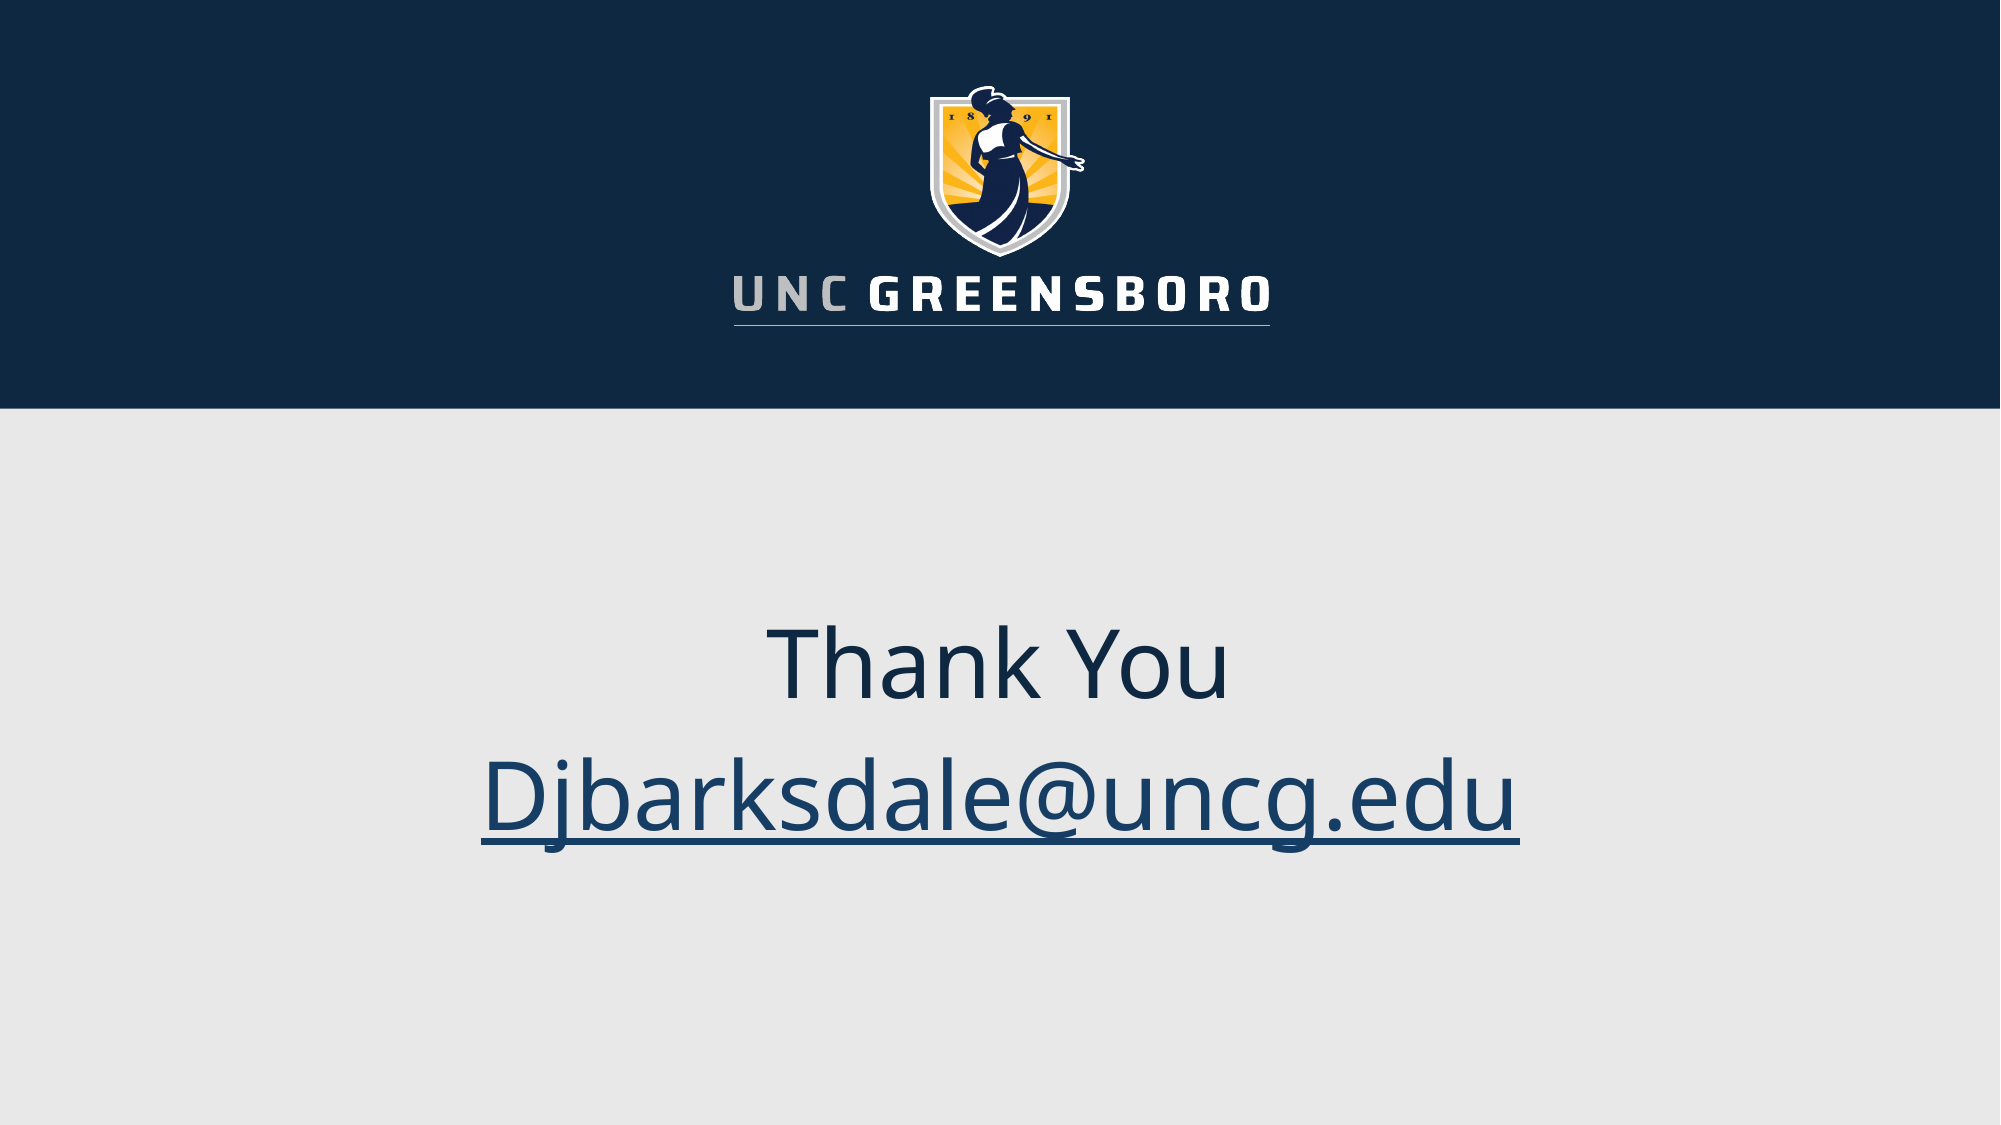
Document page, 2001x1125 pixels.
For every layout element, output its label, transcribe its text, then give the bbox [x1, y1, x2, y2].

list Thank You Djbarksdale@uncg.edu [427, 608, 1573, 862]
picture [734, 86, 1270, 326]
